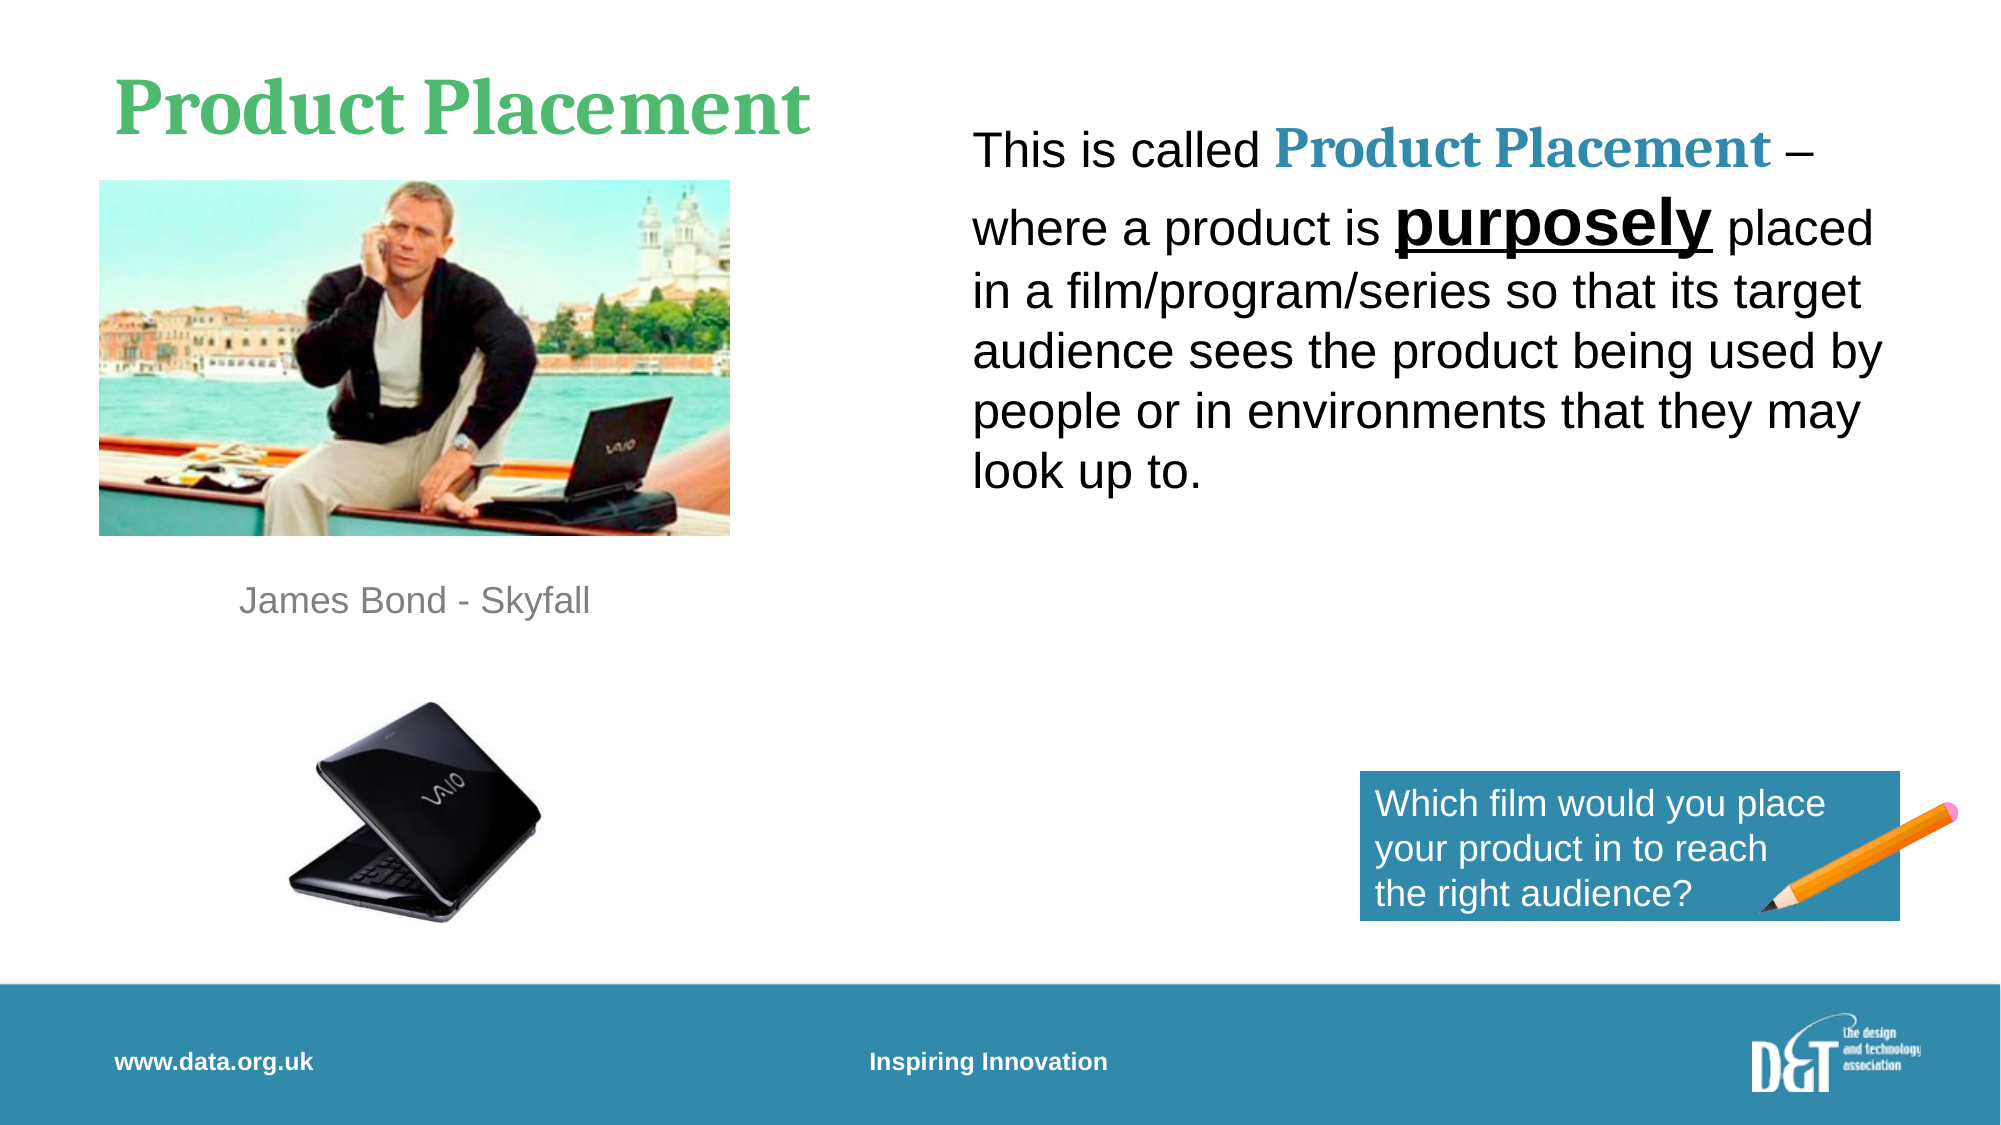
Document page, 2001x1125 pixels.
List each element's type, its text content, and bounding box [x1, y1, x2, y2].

picture [1739, 770, 1967, 927]
text_box James Bond - Skyfall [99, 568, 730, 629]
text_box This is called Product Placement – where a product is purposely placed in a film/program/series so that its target audience sees the product being used by people or in environments that they may look up to. [957, 101, 1900, 507]
picture [263, 702, 567, 923]
text_box Which film would you place your product in to reach the right audience? [1360, 771, 1737, 921]
picture [99, 180, 731, 536]
title Product Placement [99, 45, 958, 159]
